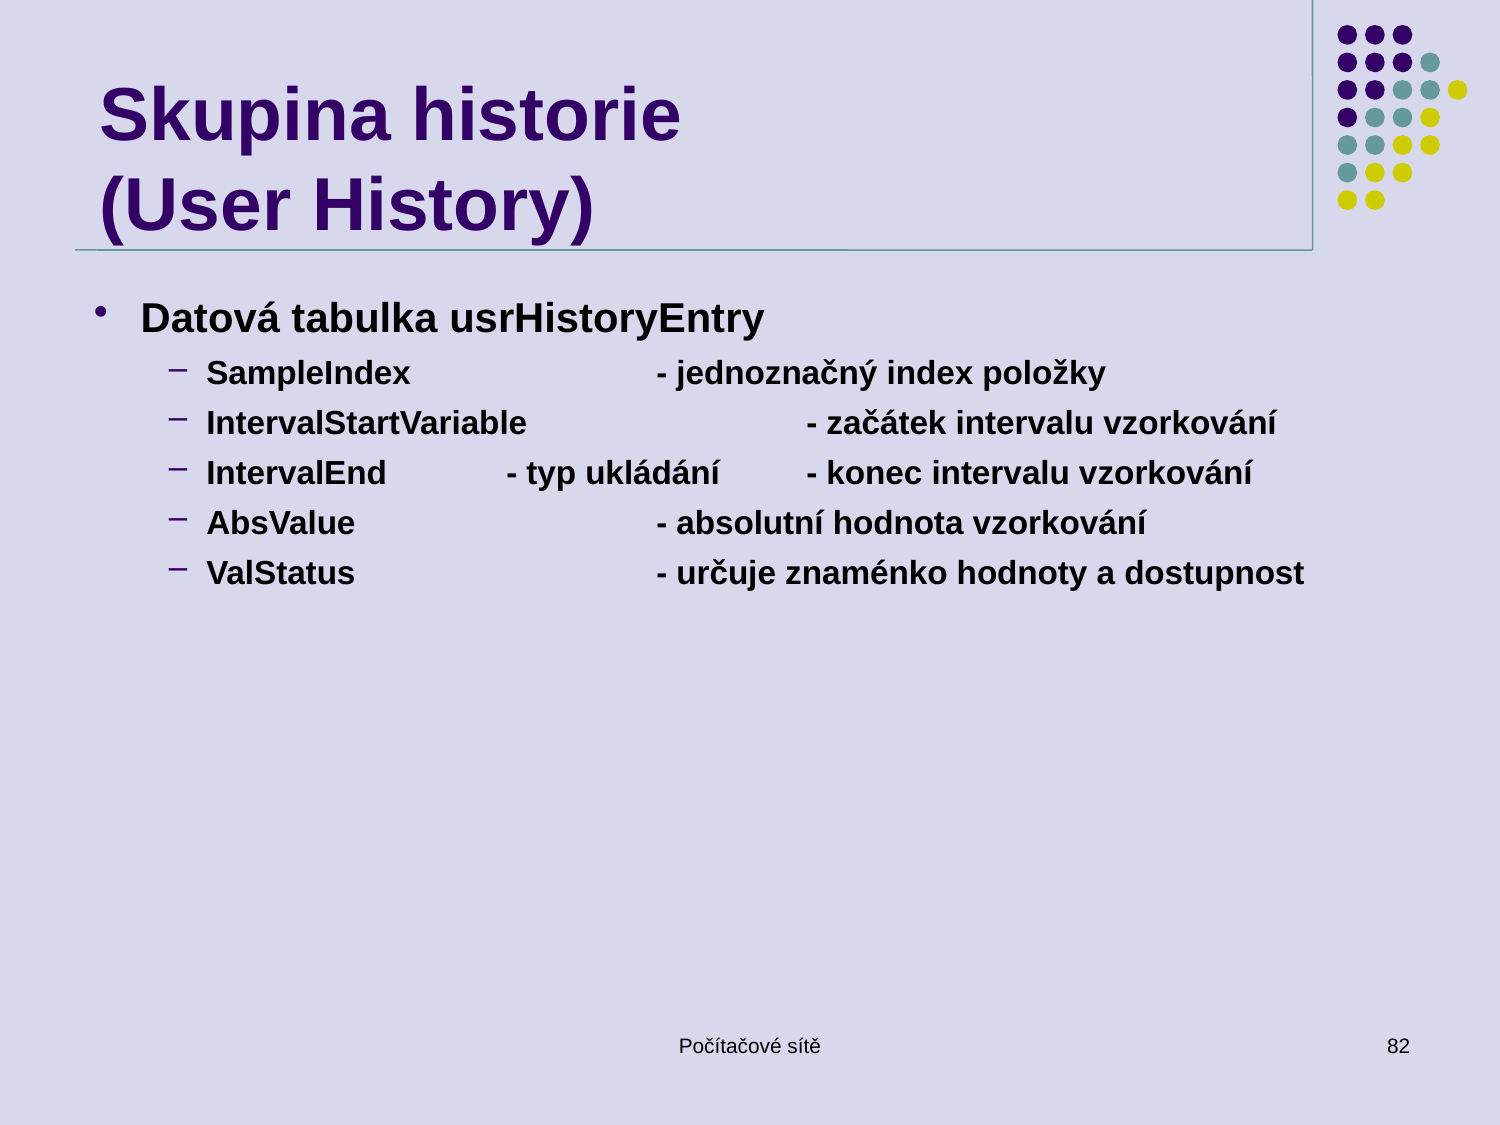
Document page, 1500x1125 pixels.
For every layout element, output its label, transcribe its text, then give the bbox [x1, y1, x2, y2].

footer Počítačové sítě [512, 1025, 988, 1100]
text_box Datová tabulka usrHistoryEntry SampleIndex - jednoznačný index položky IntervalStartVariable - začátek intervalu vzorkování IntervalEnd - typ ukládání - konec intervalu vzorkování AbsValue - absolutní hodnota vzorkování ValStatus - určuje znaménko hodnoty a dostupnost [78, 289, 1463, 513]
title Skupina historie (User History) [87, 52, 1311, 250]
slide_number 82 [1074, 1025, 1425, 1100]
